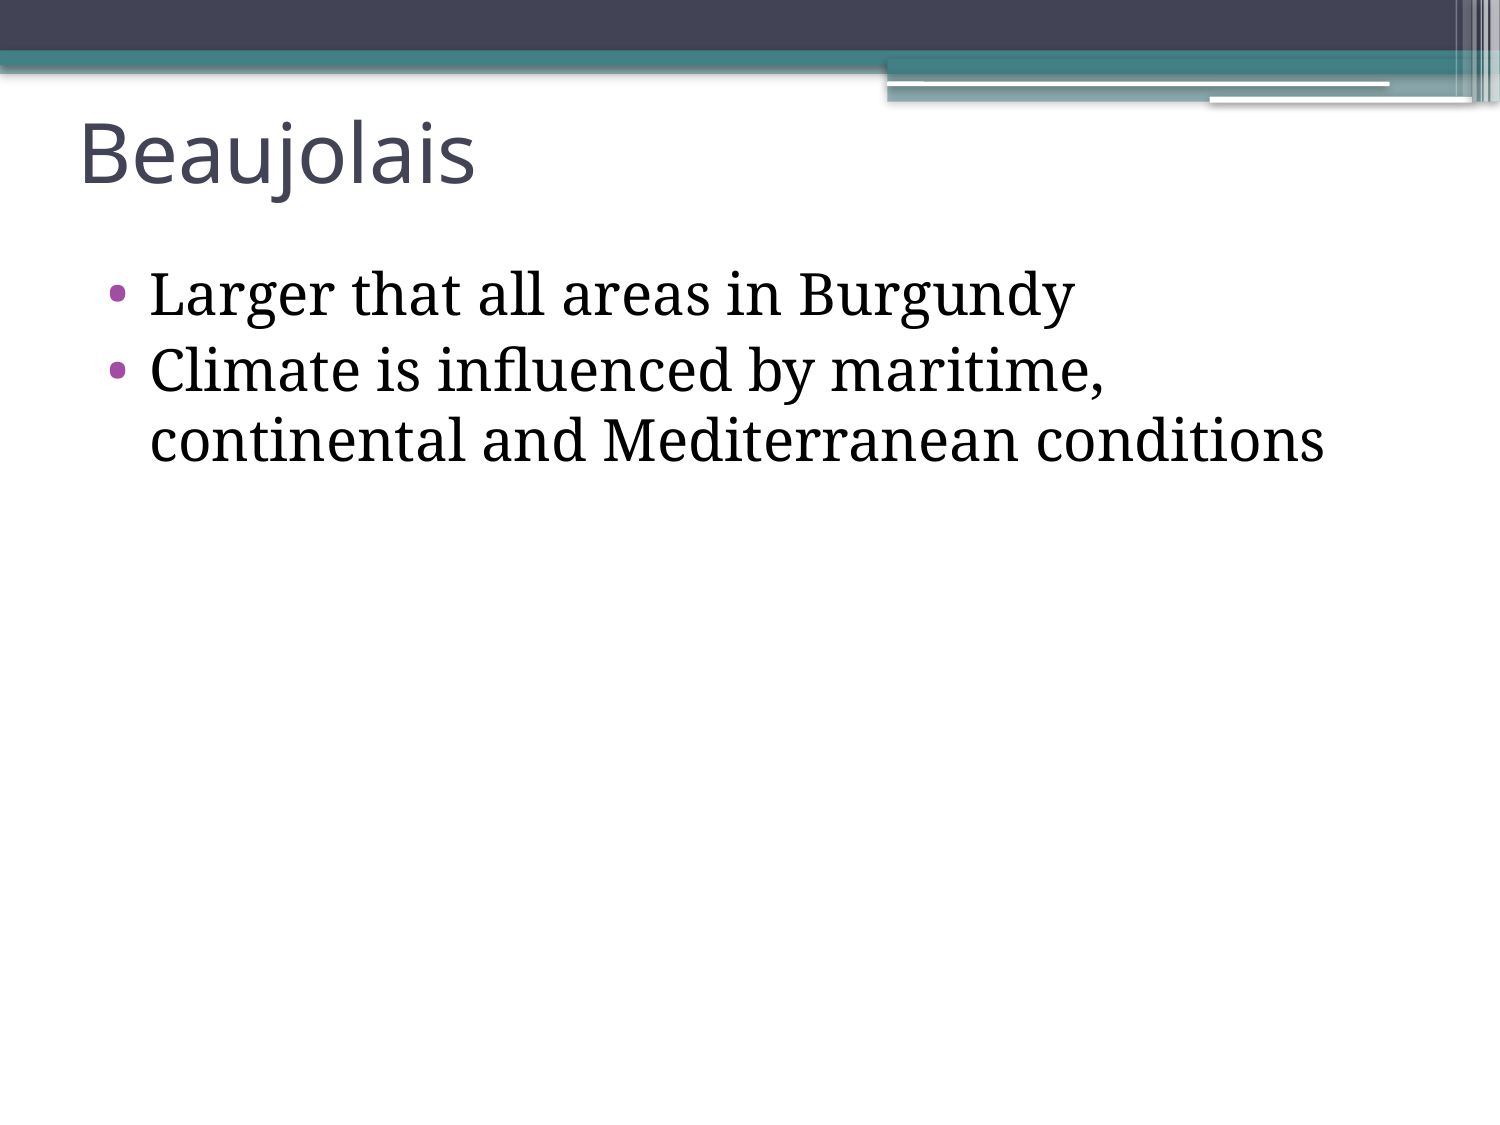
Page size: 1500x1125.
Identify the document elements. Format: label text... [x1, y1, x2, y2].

list Larger that all areas in Burgundy Climate is influenced by maritime, continental and Mediterranean conditions [75, 249, 1425, 1079]
title Beaujolais [62, 62, 1413, 238]
